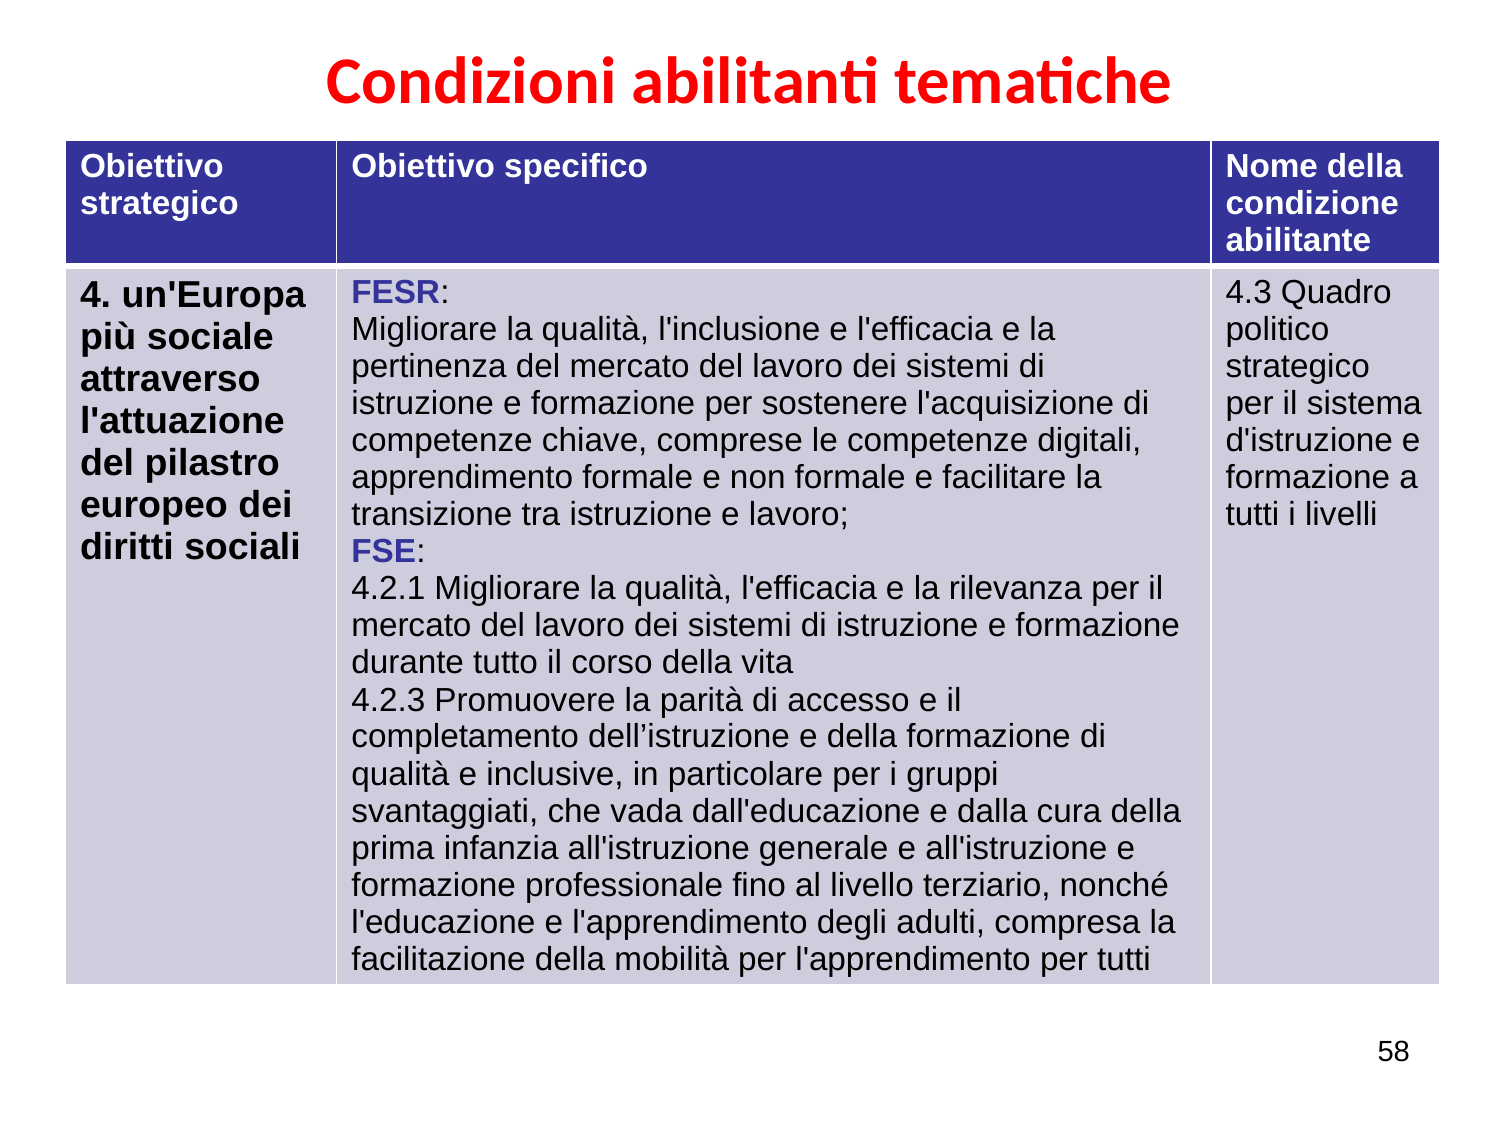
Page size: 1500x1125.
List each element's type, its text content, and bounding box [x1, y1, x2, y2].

table_header Obiettivo strategico [66, 141, 336, 263]
title Condizioni abilitanti tematiche [74, 18, 1426, 136]
table_cell 4.3 Quadro politico strategico per il sistema d'istruzione e formazione a tutti i livelli [1212, 269, 1439, 984]
table_header Obiettivo specifico [337, 141, 1210, 263]
table_header Nome della condizione abilitante [1212, 141, 1439, 263]
table_cell 4. un'Europa più sociale attraverso l'attuazione del pilastro europeo dei diritti sociali [66, 269, 336, 984]
table_cell FESR: Migliorare la qualità, l'inclusione e l'efficacia e la pertinenza del mercato del lavoro dei sistemi di istruzione e formazione per sostenere l'acquisizione di competenze chiave, comprese le competenze digitali, apprendimento formale e non formale e facilitare la transizione tra istruzione e lavoro; FSE: 4.2.1 Migliorare la qualità, l'efficacia e la rilevanza per il mercato del lavoro dei sistemi di istruzione e formazione durante tutto il corso della vita 4.2.3 Promuovere la parità di accesso e il completamento dell’istruzione e della formazione di qualità e inclusive, in particolare per i gruppi svantaggiati, che vada dall'educazione e dalla cura della prima infanzia all'istruzione generale e all'istruzione e formazione professionale fino al livello terziario, nonché l'educazione e l'apprendimento degli adulti, compresa la facilitazione della mobilità per l'apprendimento per tutti [337, 269, 1210, 984]
slide_number 58 [1074, 1024, 1426, 1103]
